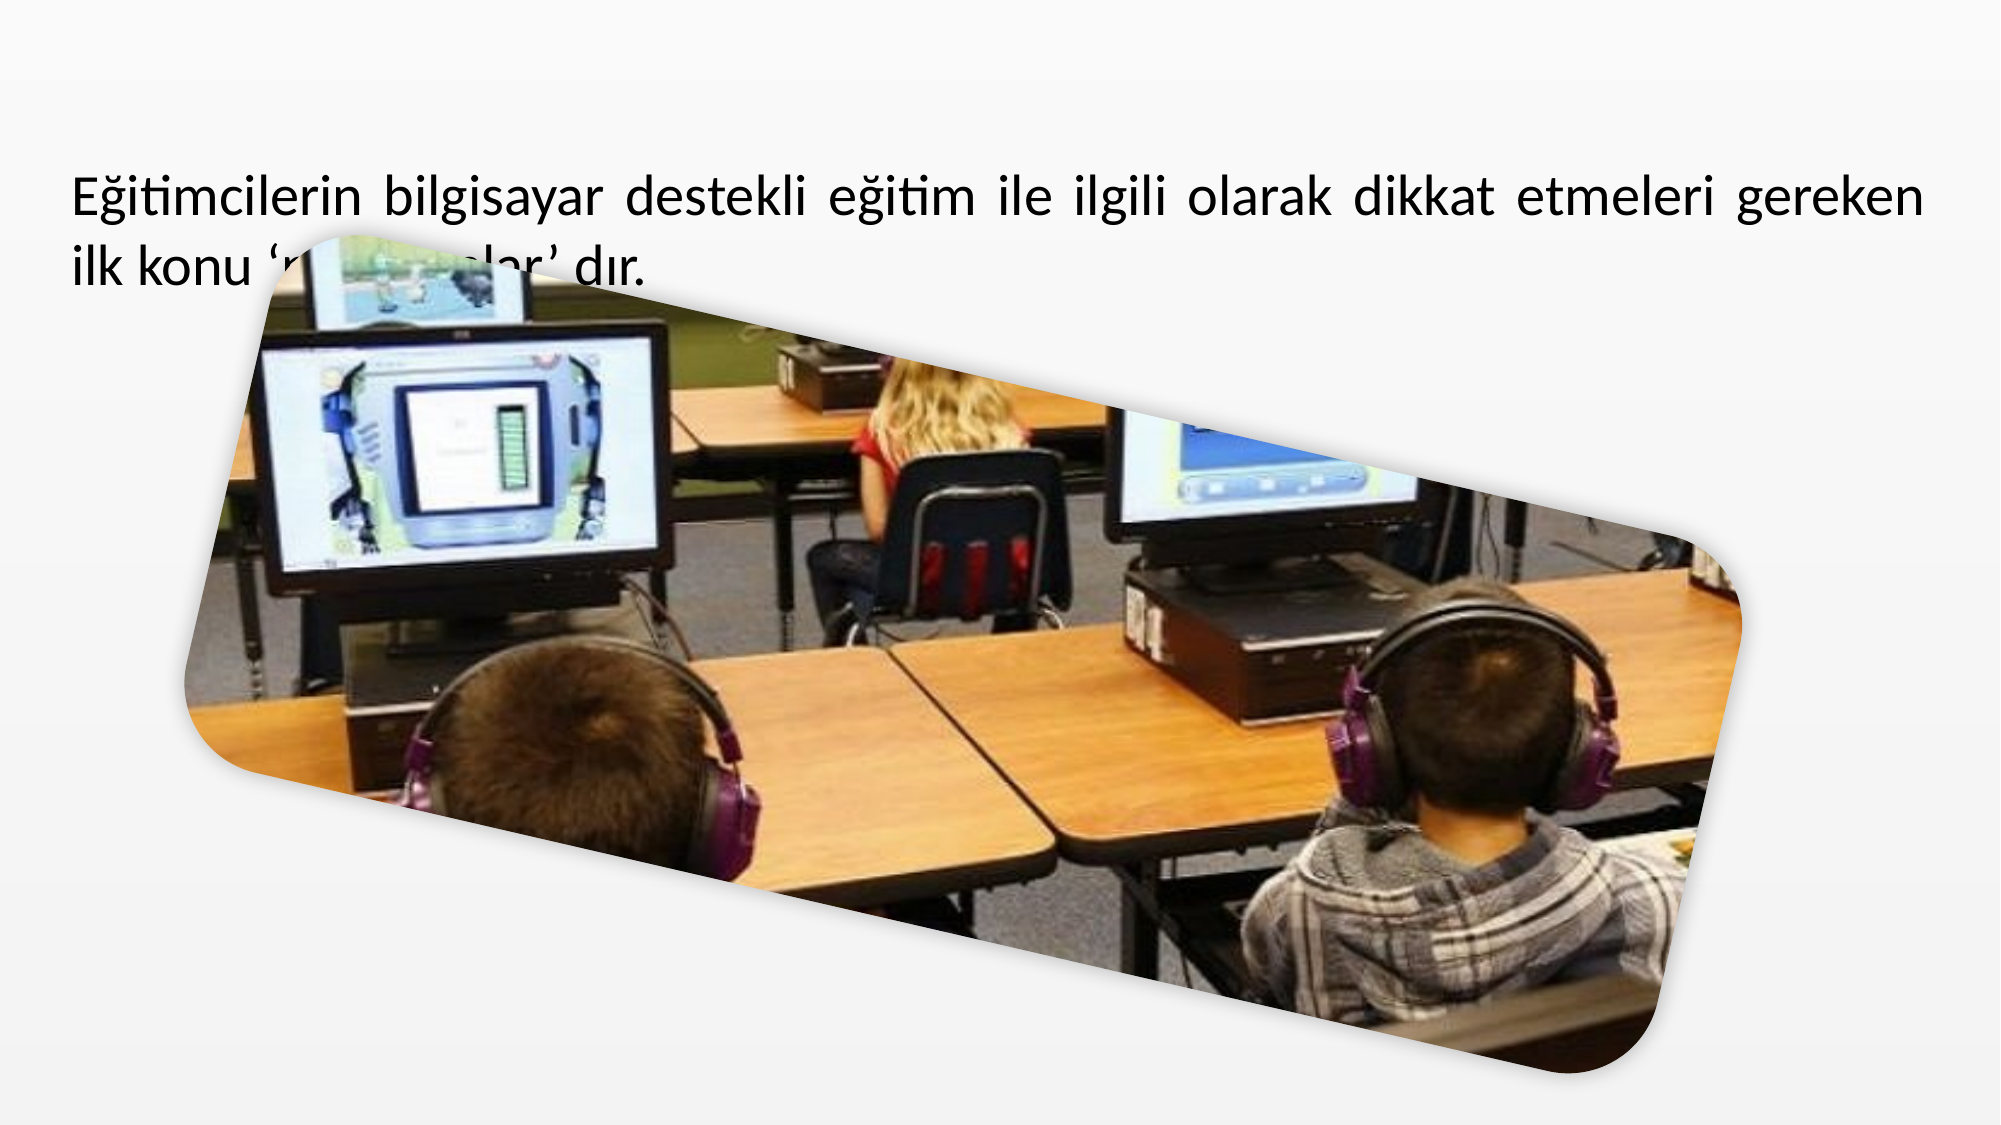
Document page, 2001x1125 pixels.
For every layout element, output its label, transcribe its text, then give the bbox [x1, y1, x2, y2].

picture [184, 235, 1743, 1074]
text_box Eğitimcilerin bilgisayar destekli eğitim ile ilgili olarak dikkat etmeleri gereken ilk konu ‘programlar’ dır. [56, 149, 1941, 305]
